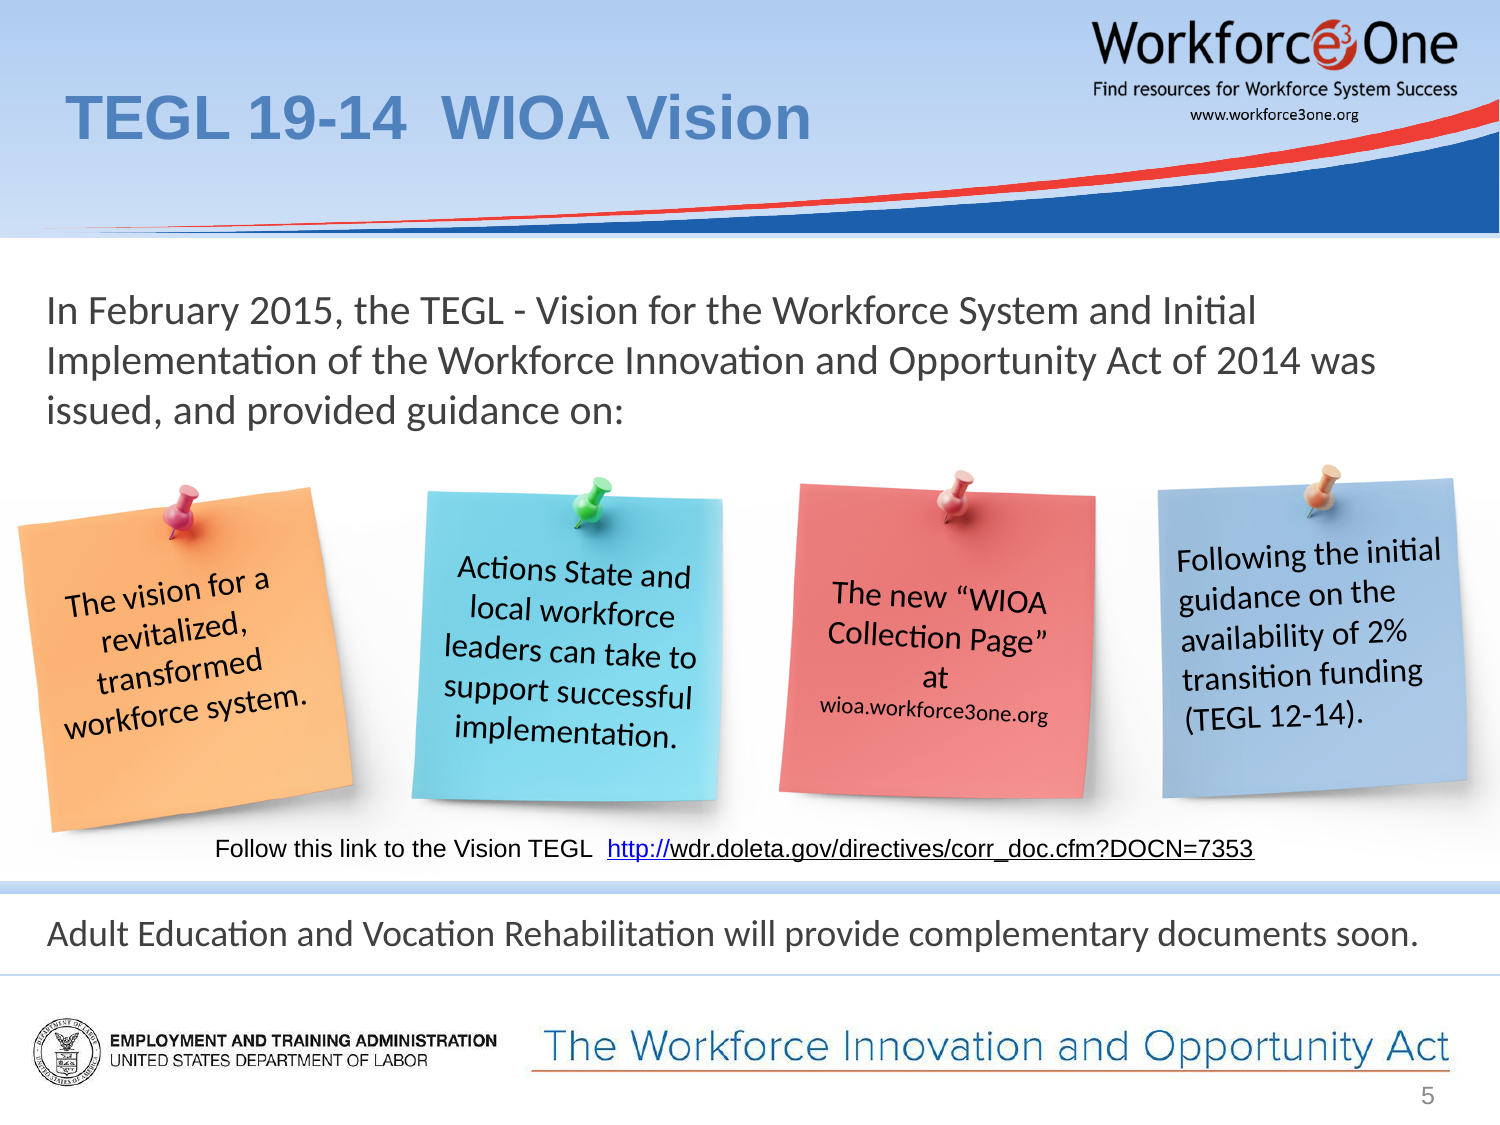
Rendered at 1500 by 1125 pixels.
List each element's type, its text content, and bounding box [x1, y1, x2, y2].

text_box [0, 883, 1500, 894]
picture [31, 1012, 500, 1088]
picture [525, 1012, 1463, 1080]
text_box In February 2015, the TEGL - Vision for the Workforce System and Initial Implementation of the Workforce Innovation and Opportunity Act of 2014 was issued, and provided guidance on: [31, 275, 1495, 440]
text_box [0, 462, 1500, 876]
text_box Adult Education and Vocation Rehabilitation will provide complementary documents soon. [32, 901, 1496, 962]
slide_number 5 [1100, 1065, 1450, 1125]
picture [0, 0, 1499, 233]
title TEGL 19-14 WIOA Vision [50, 15, 1400, 204]
